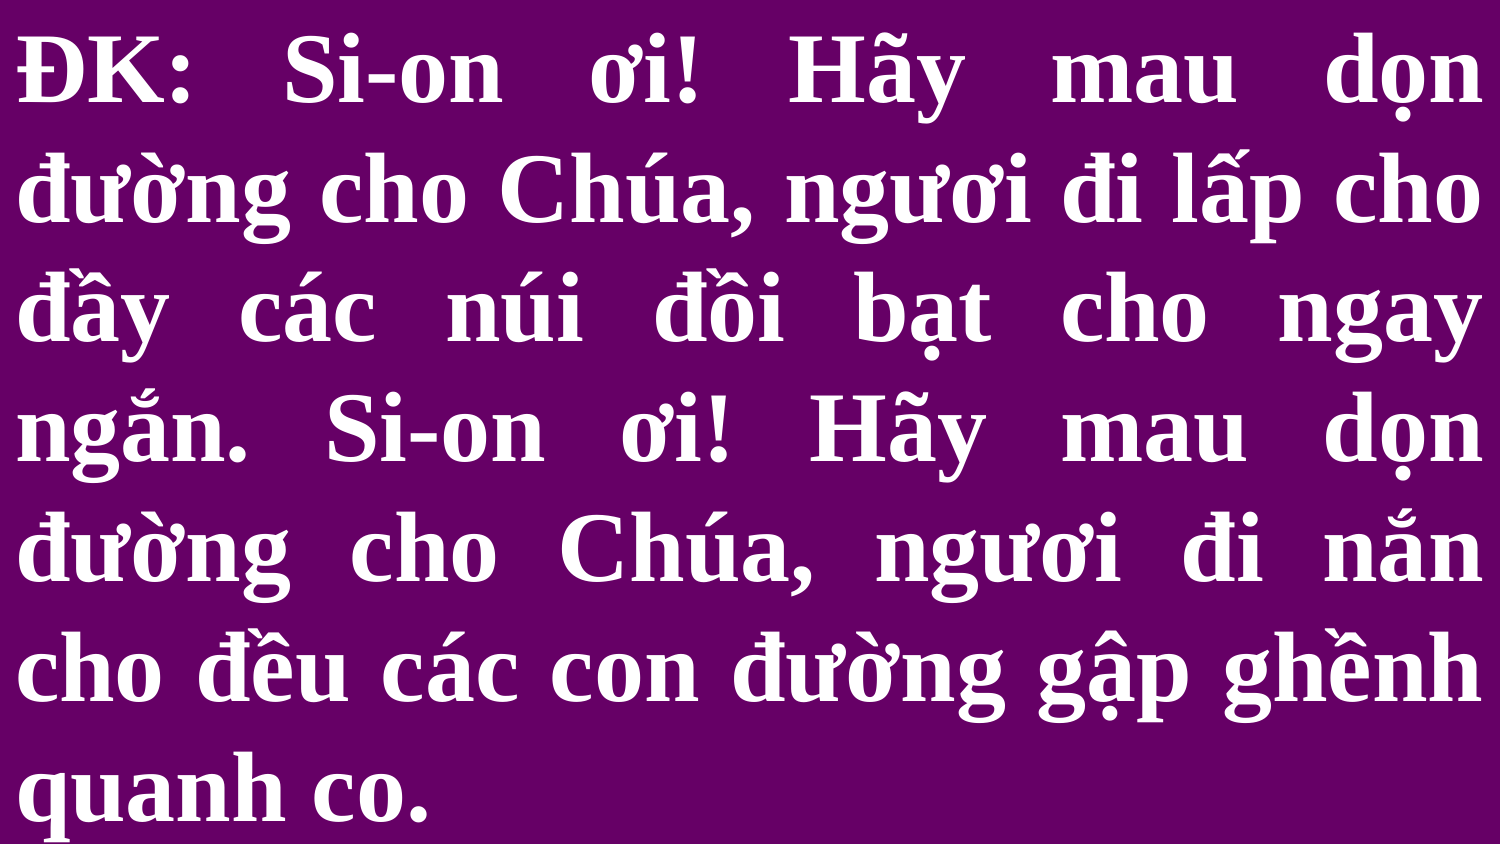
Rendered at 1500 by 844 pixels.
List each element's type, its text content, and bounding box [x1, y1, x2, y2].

title ĐK: Si-on ơi! Hãy mau dọn đường cho Chúa, ngươi đi lấp cho đầy các núi đồi bạt cho ngay ngắn. Si-on ơi! Hãy mau dọn đường cho Chúa, ngươi đi nắn cho đều các con đường gập ghềnh quanh co. [0, 0, 1500, 844]
